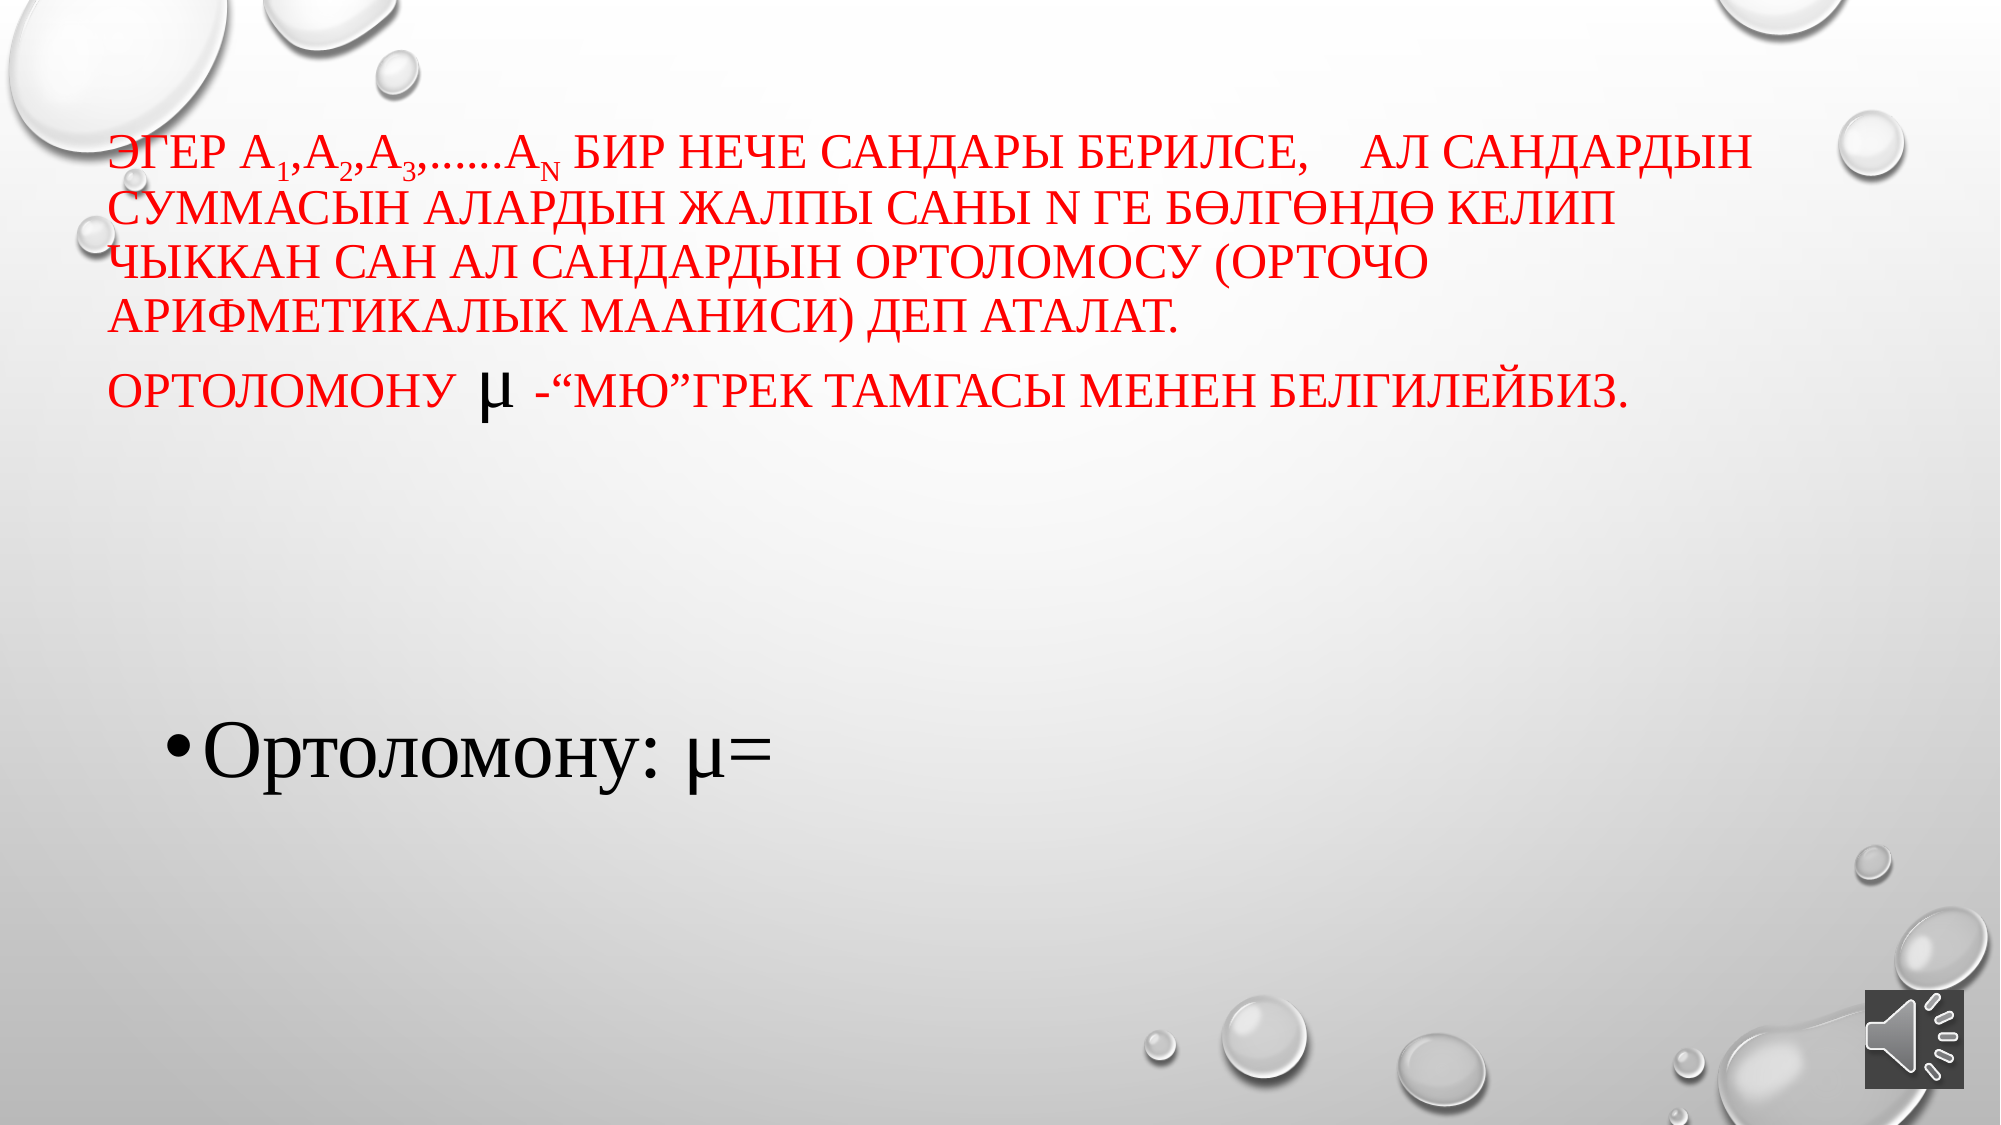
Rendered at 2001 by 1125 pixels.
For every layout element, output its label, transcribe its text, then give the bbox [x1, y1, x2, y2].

picture [0, 0, 2000, 1125]
title Эгер а1,а2,а3,......аN бир нече сандары берилсе, ал сандардын суммасын алардын жалпы саны N ге бөлгөндө келип чыккан сан ал сандардын ортоломосу (орточо арифметикалык мааниси) деп аталат. Ортоломону μ -“мю”грек тамгасы менен белгилейбиз. [92, 41, 1851, 563]
